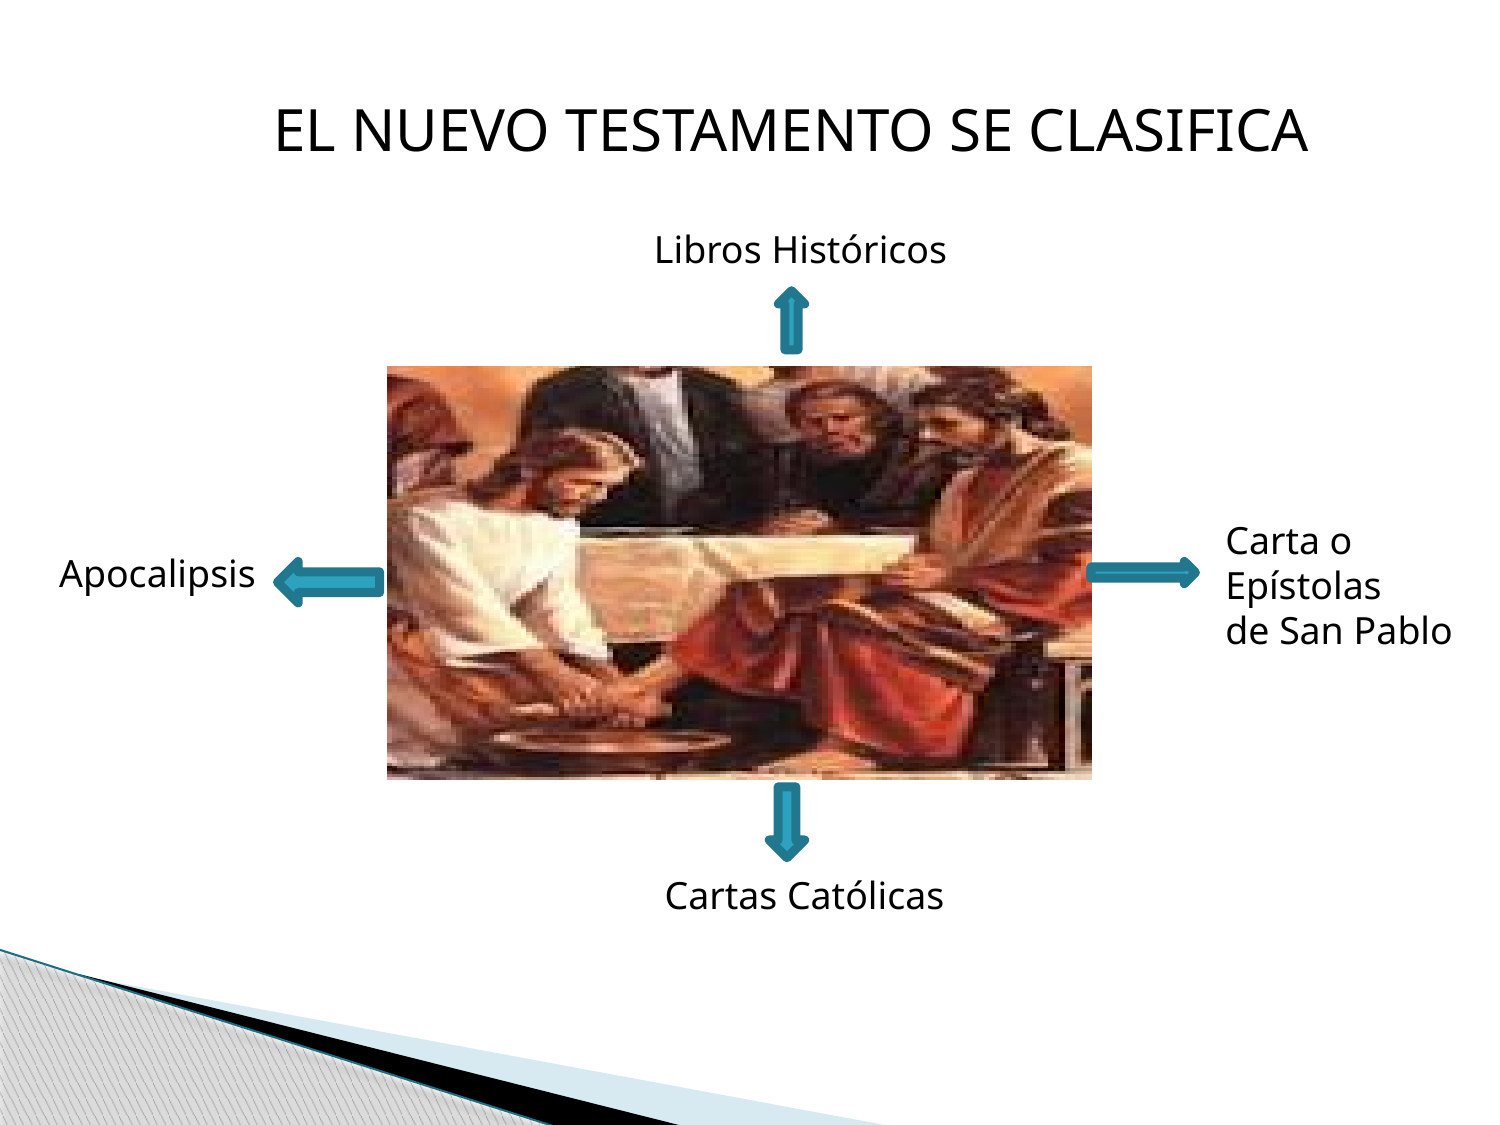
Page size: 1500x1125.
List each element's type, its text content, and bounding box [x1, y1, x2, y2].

text_box Cartas Católicas [649, 864, 960, 925]
picture [387, 366, 1092, 781]
text_box [773, 286, 810, 355]
text_box EL NUEVO TESTAMENTO SE CLASIFICA [258, 86, 1325, 171]
text_box Apocalipsis [44, 542, 272, 602]
text_box [764, 793, 810, 863]
text_box Libros Históricos [639, 218, 963, 279]
text_box [272, 557, 381, 608]
text_box [1097, 557, 1200, 589]
text_box Carta o Epístolas de San Pablo [1210, 509, 1486, 660]
